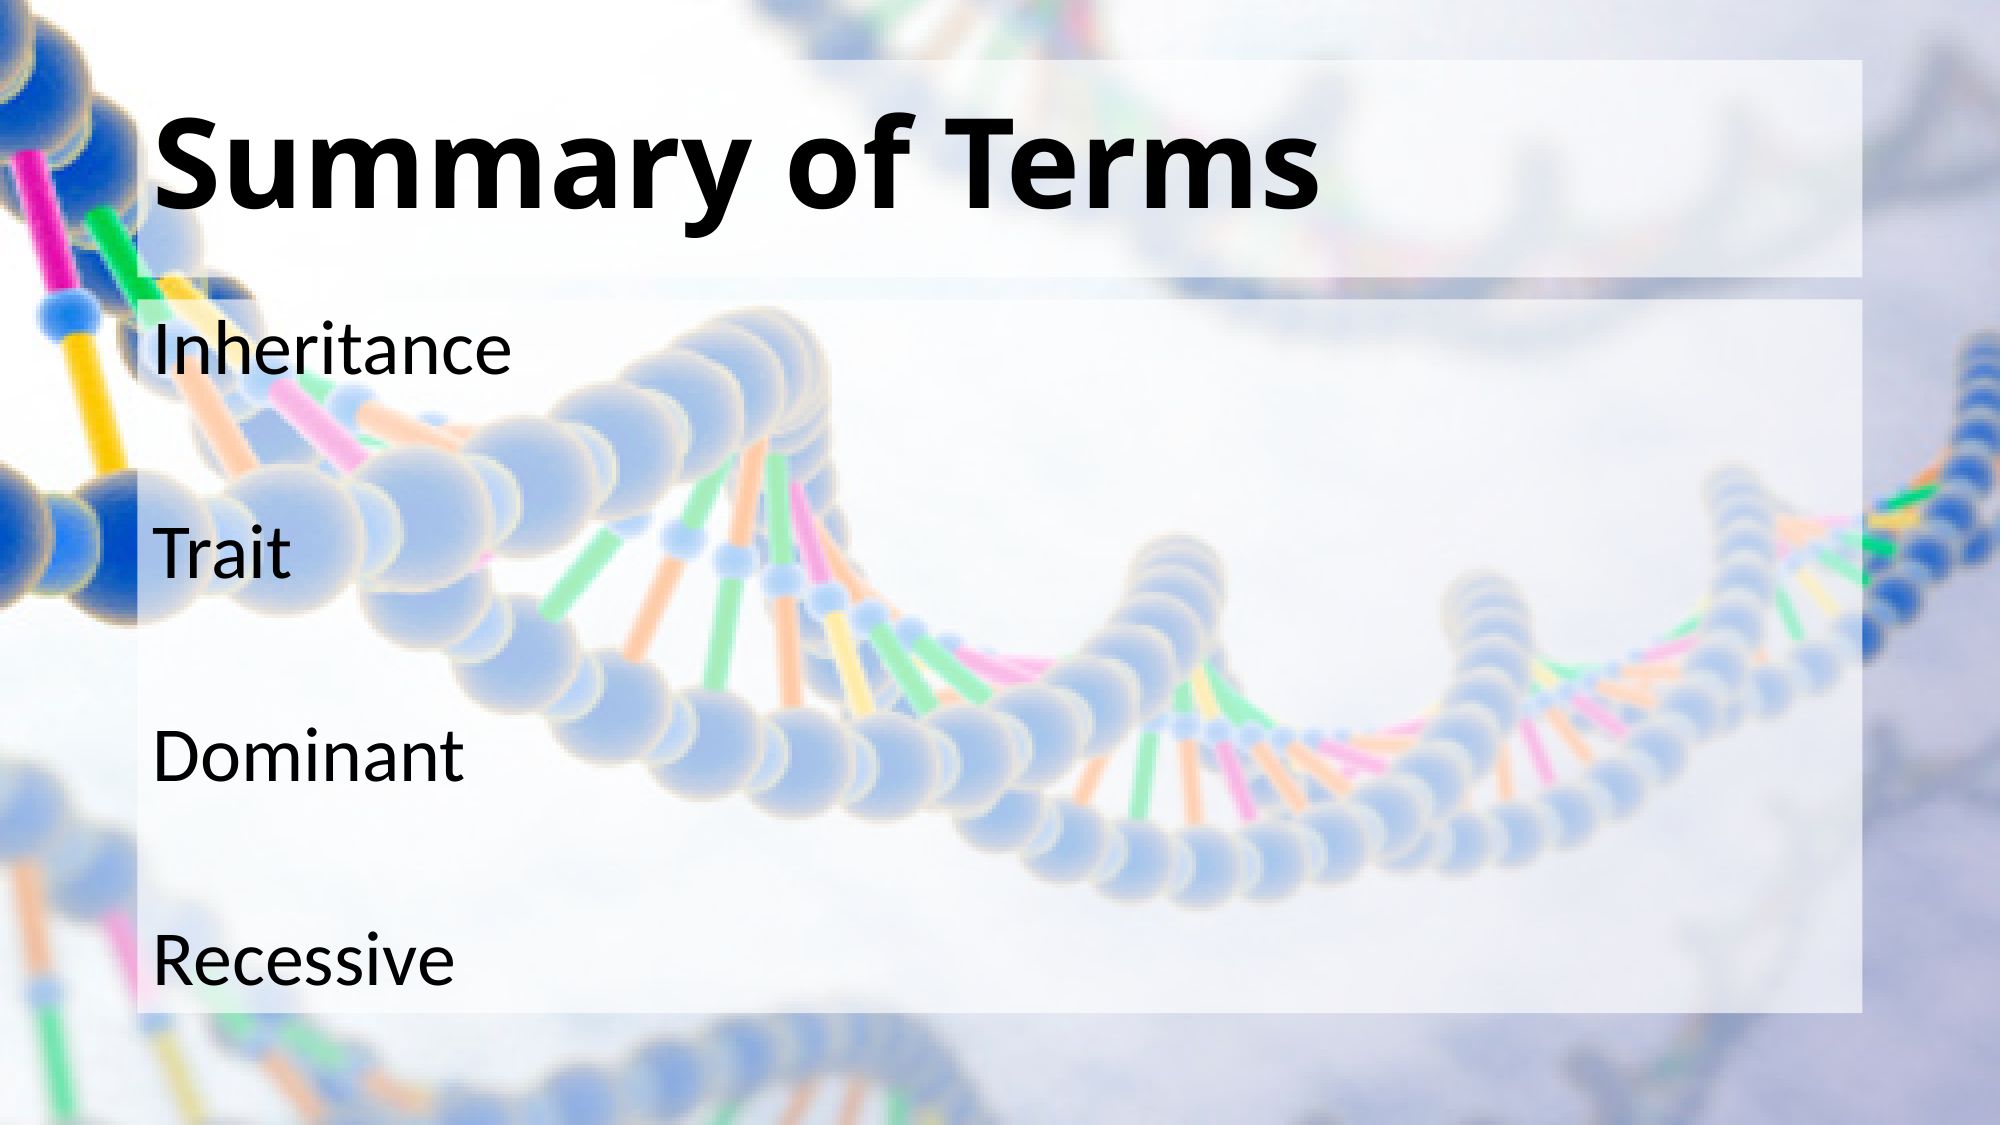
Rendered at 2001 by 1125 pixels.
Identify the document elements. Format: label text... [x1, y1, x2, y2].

title Summary of Terms [137, 59, 1863, 278]
picture [0, 0, 2000, 1125]
list Inheritance Trait Dominant Recessive [137, 299, 1863, 1014]
